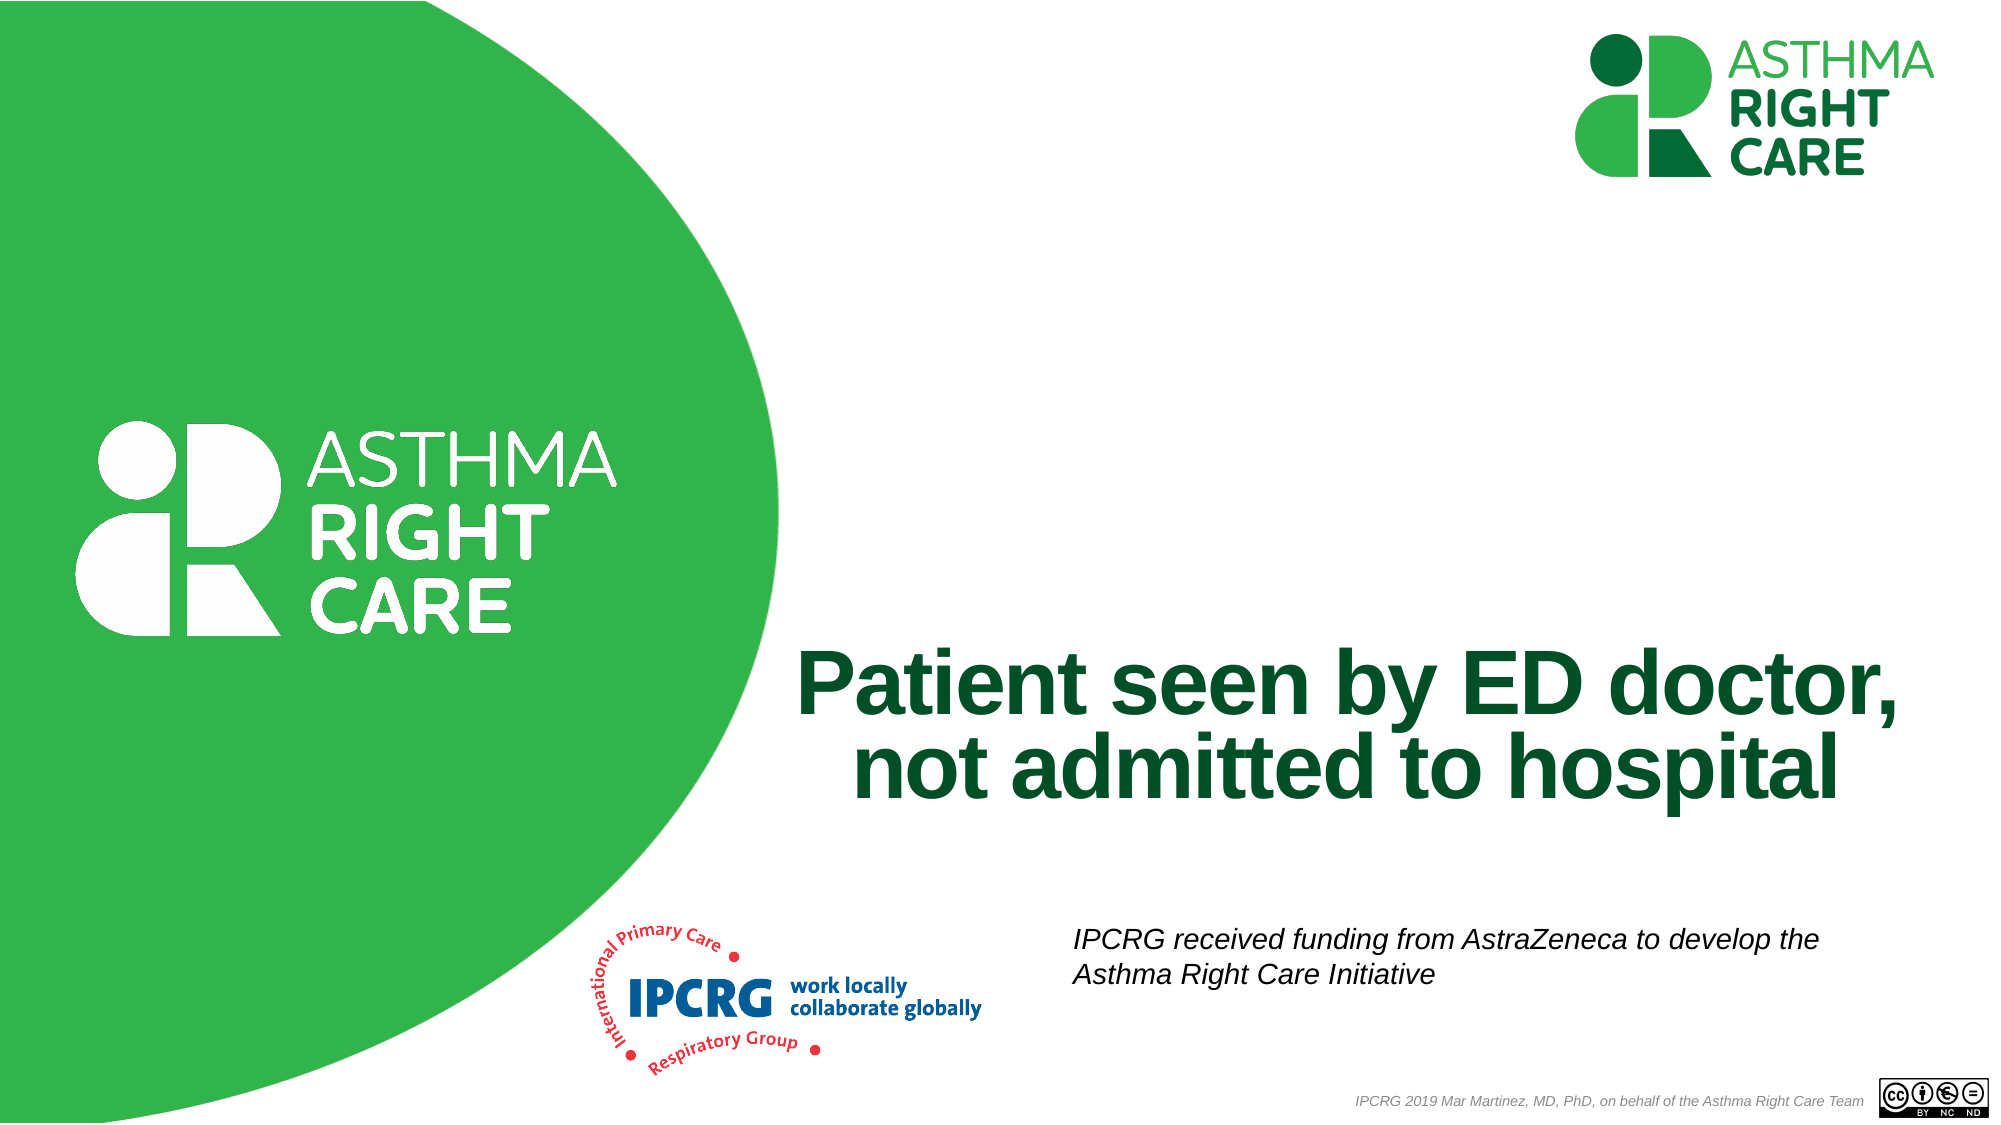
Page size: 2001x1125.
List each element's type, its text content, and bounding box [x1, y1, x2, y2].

title Patient seen by ED doctor, not admitted to hospital [779, 447, 1914, 825]
text_box IPCRG received funding from AstraZeneca to develop the Asthma Right Care Initiative [1058, 912, 1914, 998]
picture [0, 0, 2001, 1125]
